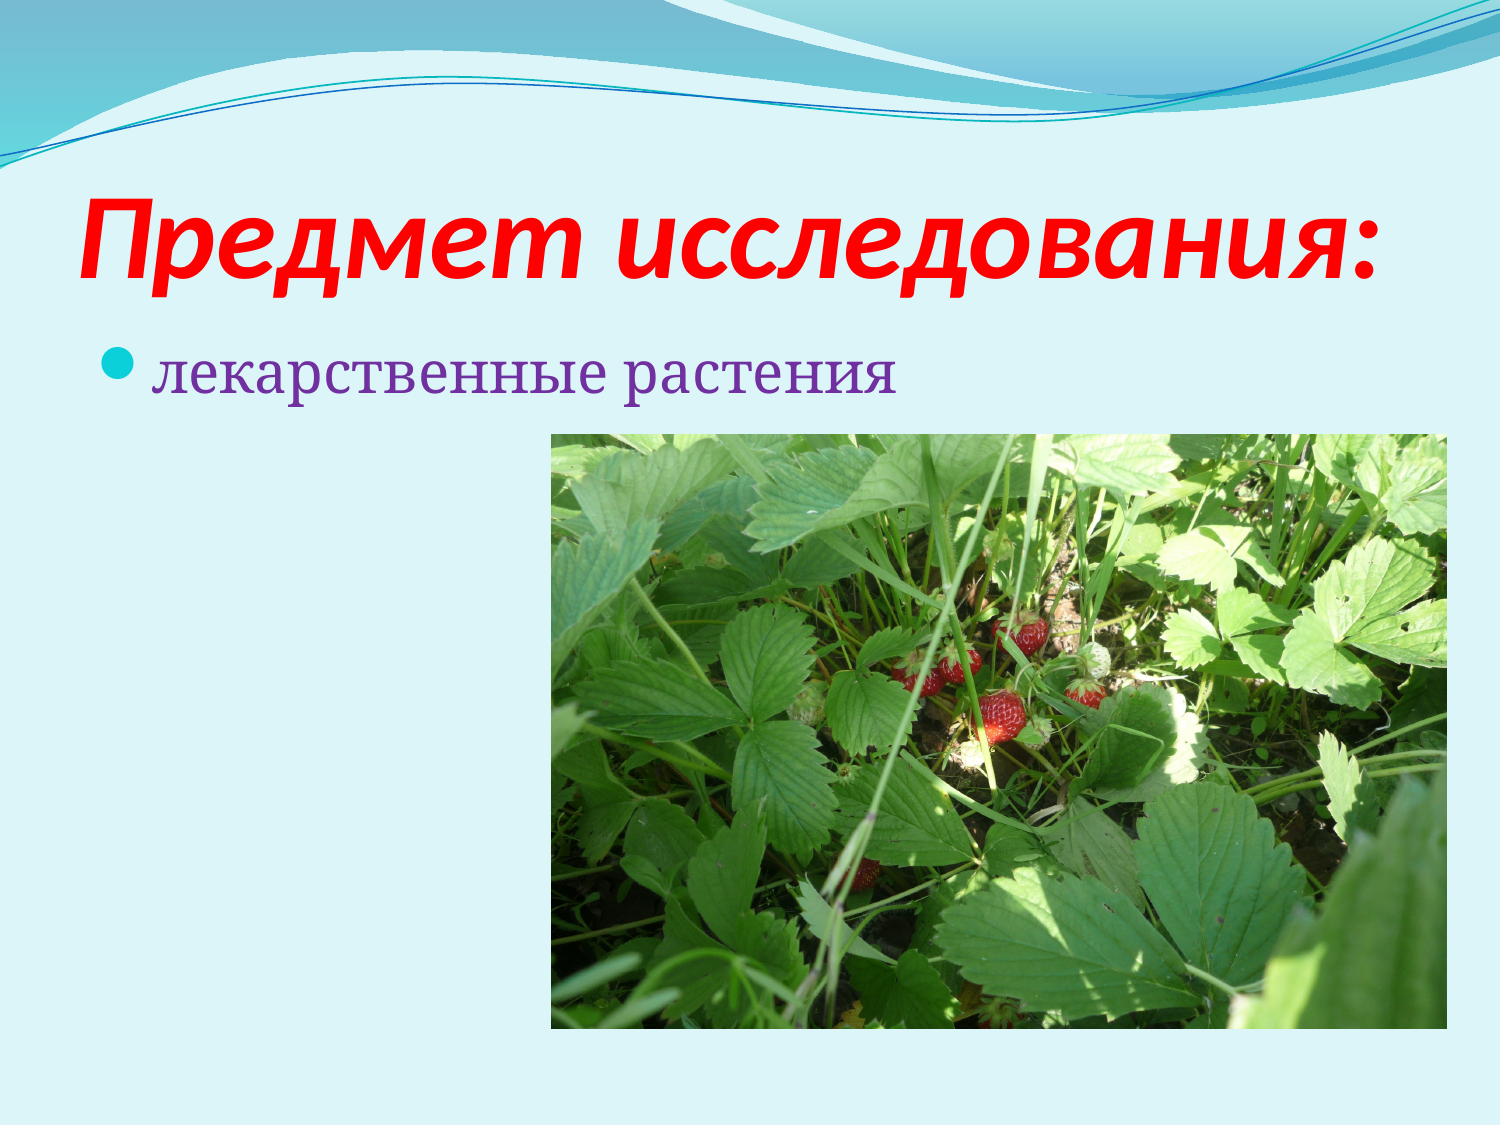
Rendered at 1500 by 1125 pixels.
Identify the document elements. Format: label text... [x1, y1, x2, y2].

list лекарственные растения [82, 328, 1432, 1049]
title Подорожник [543, 434, 1432, 1042]
picture [550, 433, 1447, 1030]
title Предмет исследования: [75, 115, 1425, 303]
